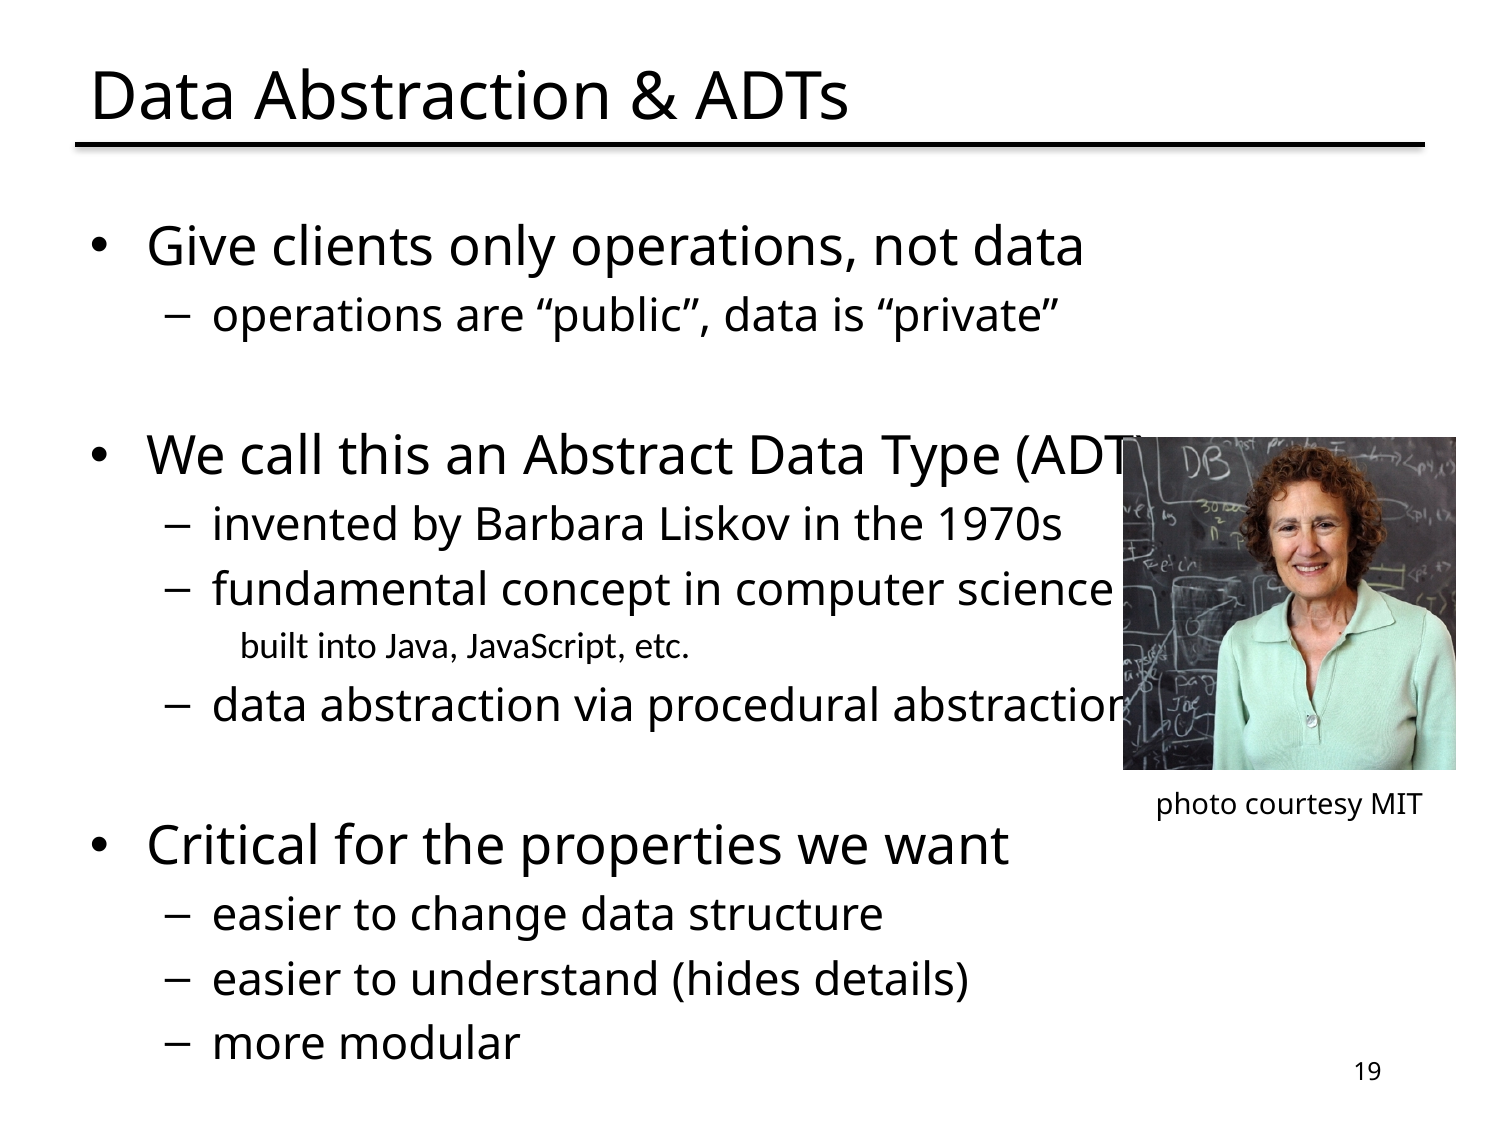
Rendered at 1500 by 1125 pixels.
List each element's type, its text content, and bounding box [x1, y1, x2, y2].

title Data Abstraction & ADTs [75, 45, 1425, 145]
list Give clients only operations, not data operations are “public”, data is “private” We call this an Abstract Data Type (ADT) invented by Barbara Liskov in the 1970s fundamental concept in computer science built into Java, JavaScript, etc. data abstraction via procedural abstraction Critical for the properties we want easier to change data structure easier to understand (hides details) more modular [75, 204, 1425, 1048]
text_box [1123, 436, 1456, 829]
slide_number 19 [1059, 1042, 1397, 1103]
